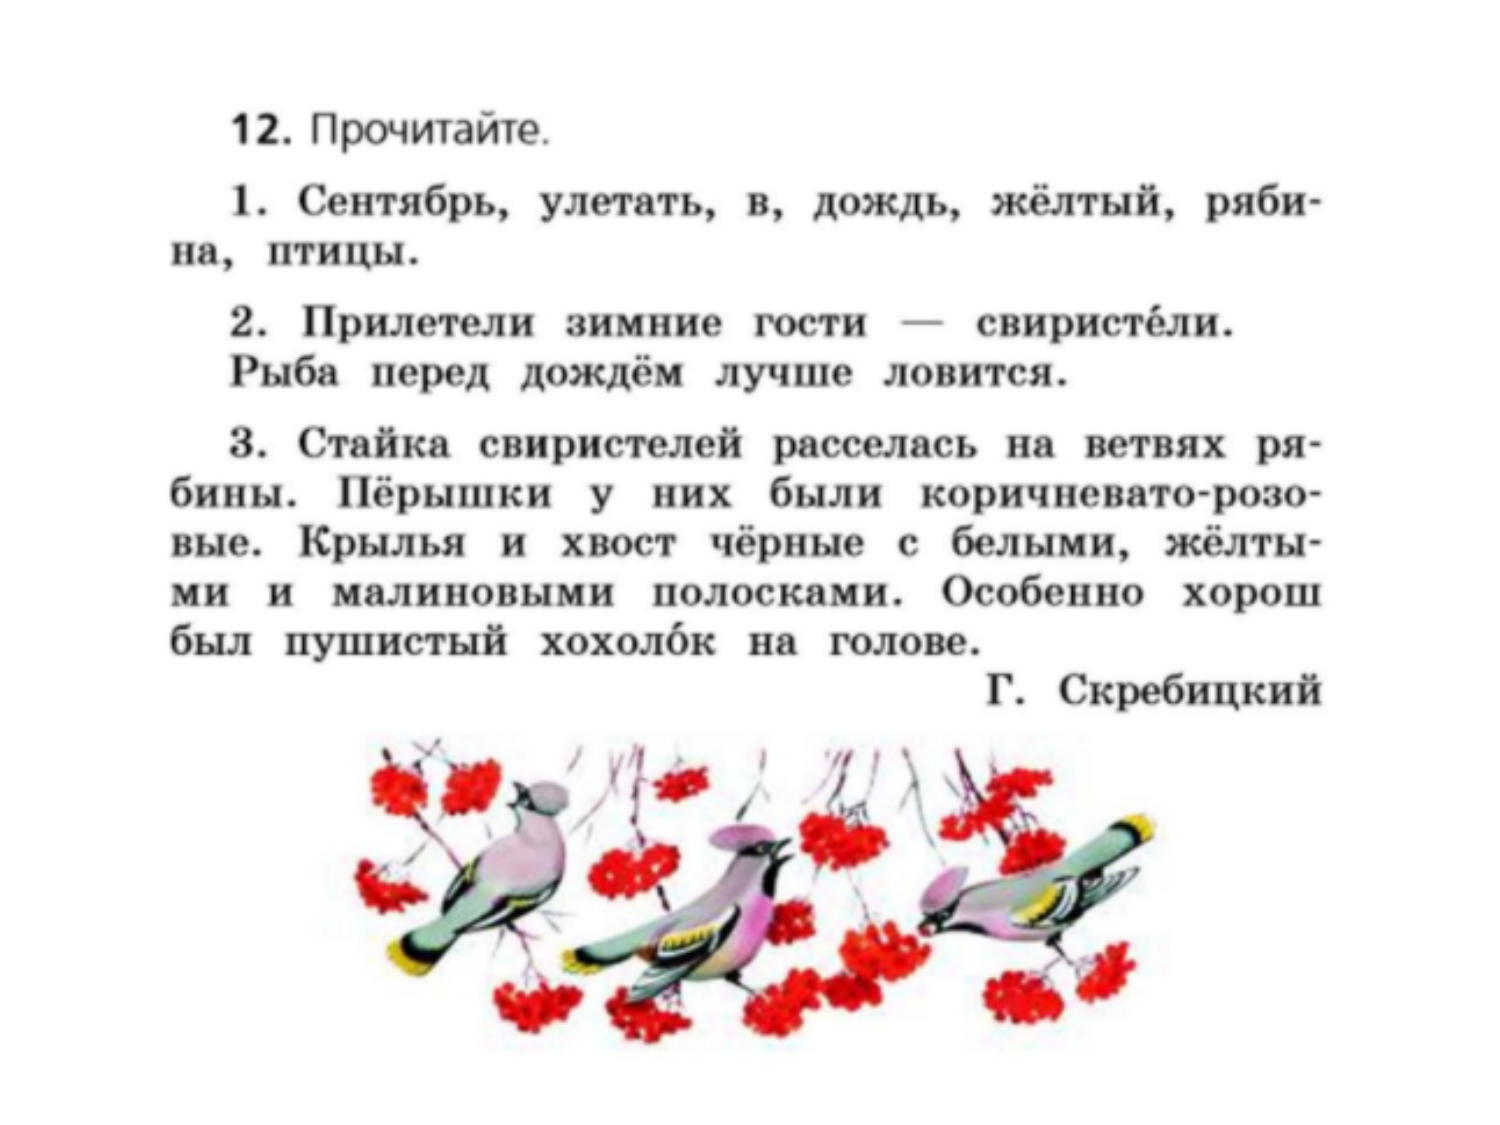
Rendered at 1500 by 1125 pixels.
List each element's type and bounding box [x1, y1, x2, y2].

picture [105, 93, 1395, 1070]
